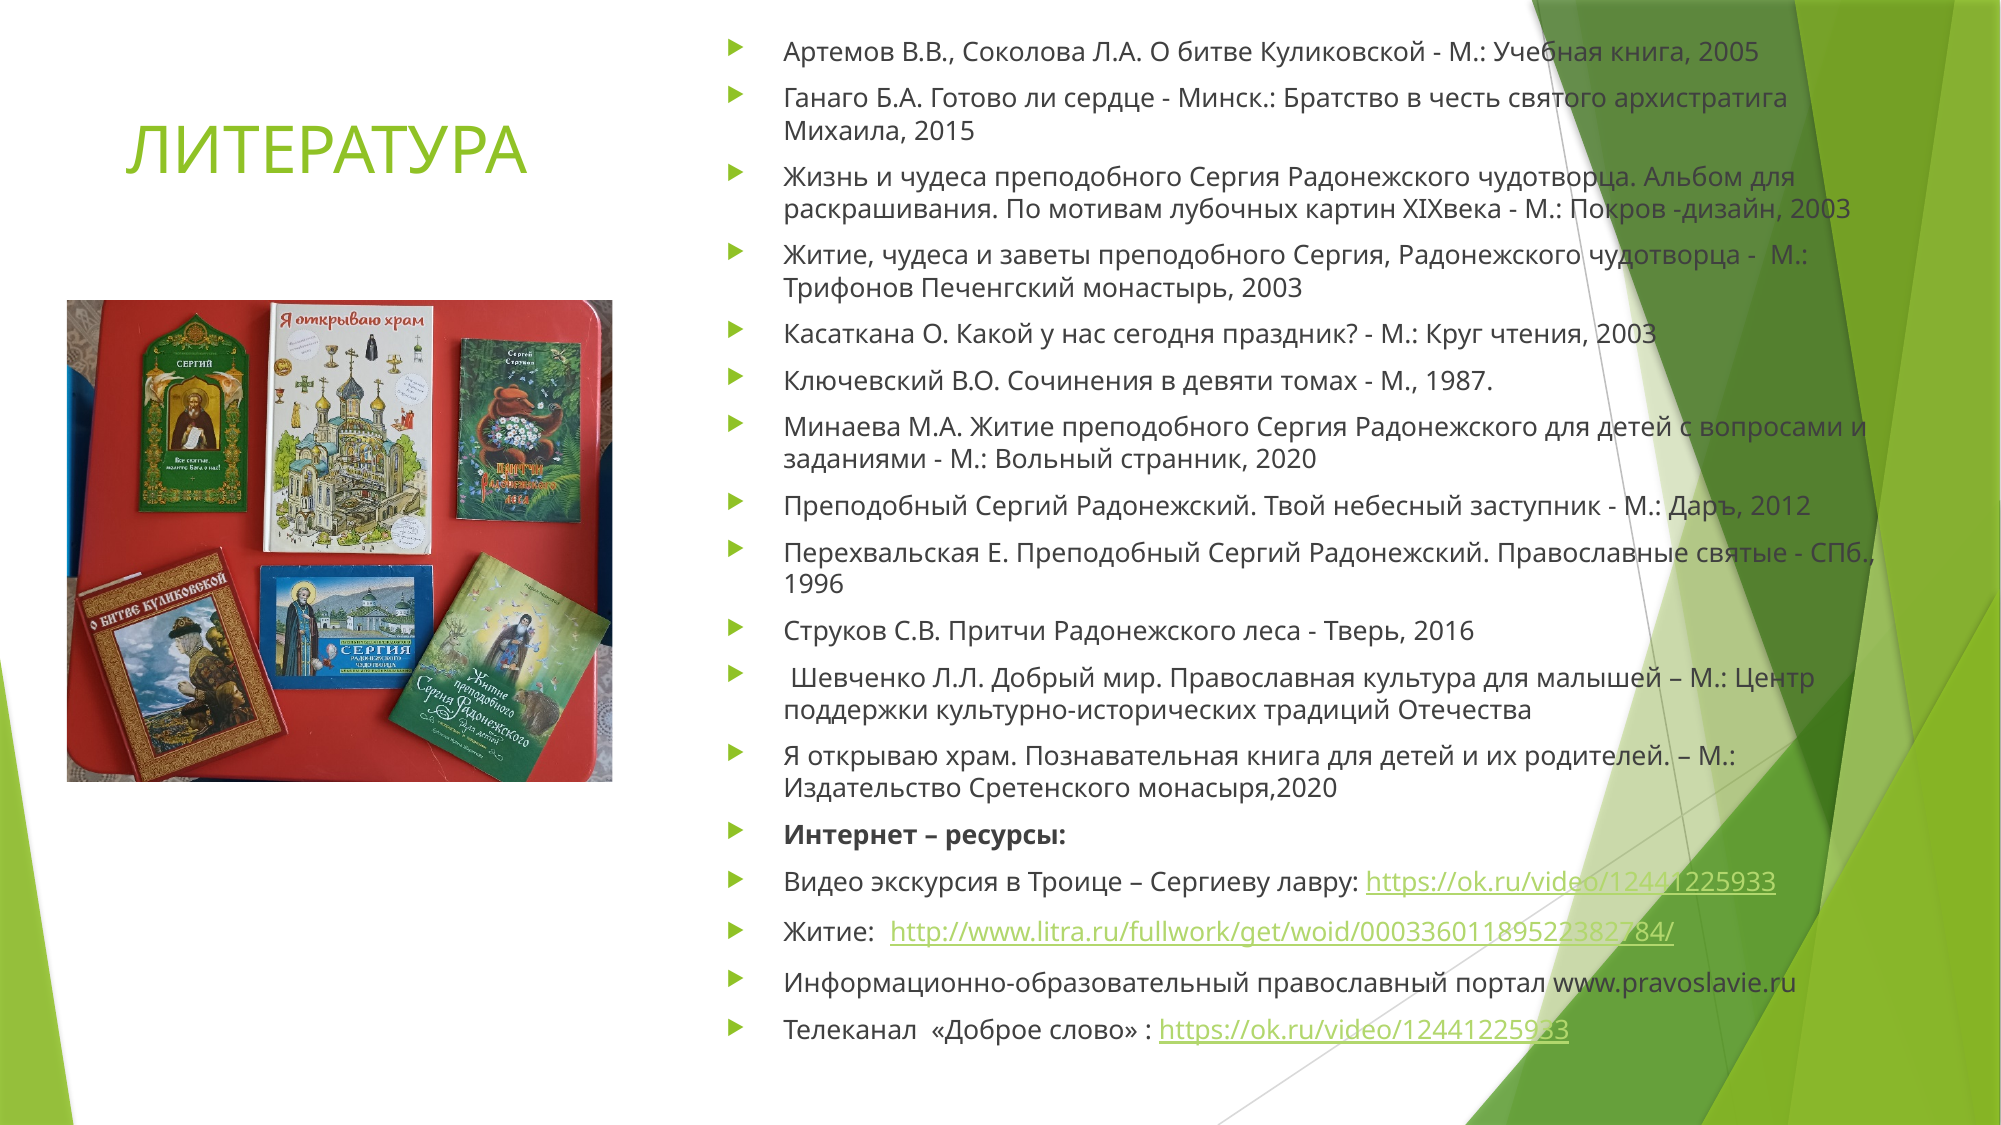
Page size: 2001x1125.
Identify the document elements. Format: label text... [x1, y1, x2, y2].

title ЛИТЕРАТУРА [111, 99, 569, 196]
list Артемов В.В., Соколова Л.А. О битве Куликовской - М.: Учебная книга, 2005 Ганаго Б.А. Готово ли сердце - Минск.: Братство в честь святого архистратига Михаила, 2015 Жизнь и чудеса преподобного Сергия Радонежского чудотворца. Альбом для раскрашивания. По мотивам лубочных картин XIXвека - М.: Покров -дизайн, 2003 Житие, чудеса и заветы преподобного Сергия, Радонежского чудотворца - М.: Трифонов Печенгский монастырь, 2003 Касаткана О. Какой у нас сегодня праздник? - М.: Круг чтения, 2003 Ключевский В.О. Сочинения в девяти томах - М., 1987. Минаева М.А. Житие преподобного Сергия Радонежского для детей с вопросами и заданиями - М.: Вольный странник, 2020 Преподобный Сергий Радонежский. Твой небесный заступник - М.: Даръ, 2012 Перехвальская Е. Преподобный Сергий Радонежский. Православные святые - СПб., 1996 Струков С.В. Притчи Радонежского леса - Тверь, 2016 Шевченко Л.Л. Добрый мир. Православная культура для малышей – М.: Центр поддержки культурно-исторических традиций Отечества Я открываю храм. Познавательная книга для детей и их родителей. – М.: Издательство Сретенского монасыря,2020 Интернет – ресурсы: Видео экскурсия в Троице – Сергиеву лавру: https://ok.ru/video/12441225933 Житие: http://www.litra.ru/fullwork/get/woid/00033601189522382784/ Информационно-образовательный православный портал www.pravoslavie.ru Телеканал «Доброе слово» : https://ok.ru/video/12441225933 [711, 27, 1896, 1071]
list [66, 299, 613, 782]
